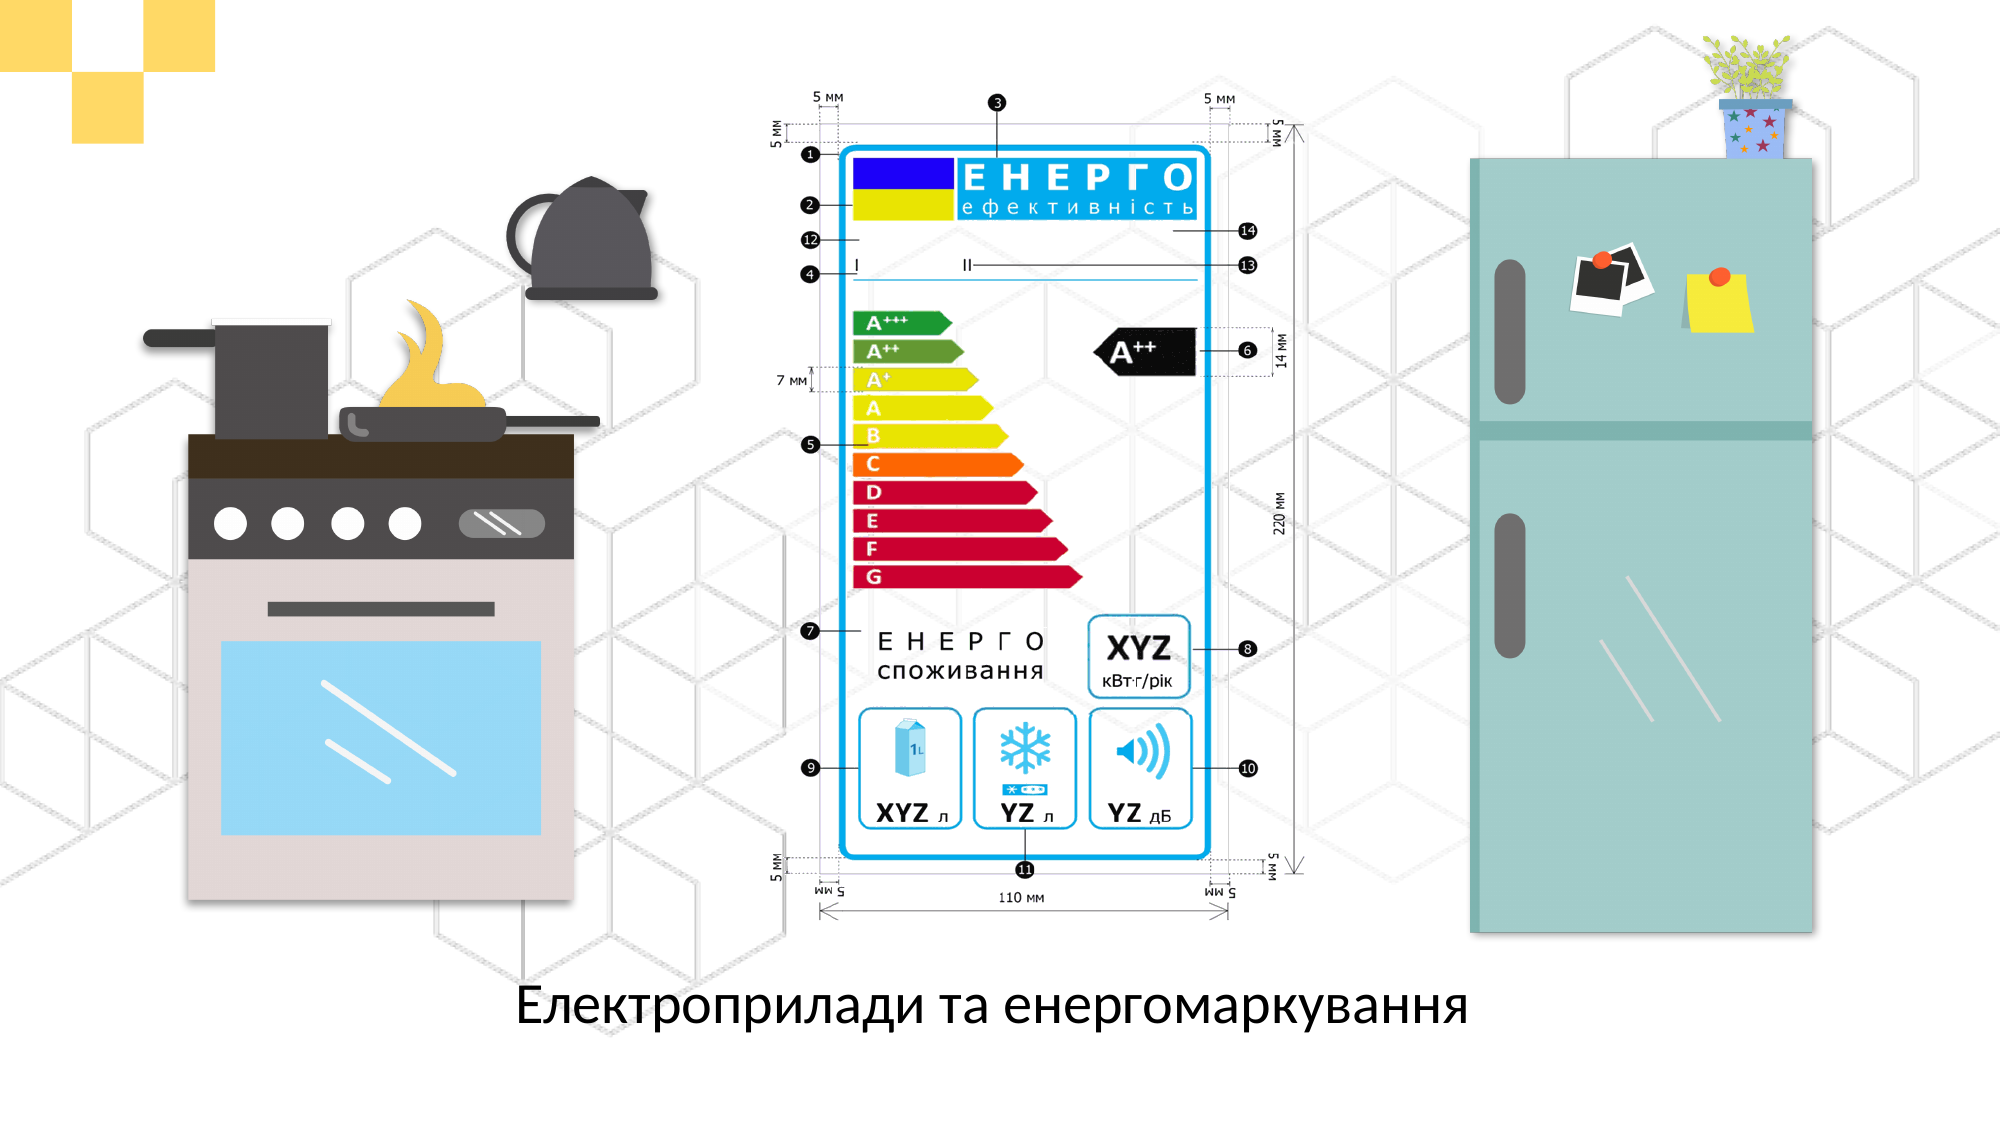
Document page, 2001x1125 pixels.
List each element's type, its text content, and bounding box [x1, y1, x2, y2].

picture [73, 0, 142, 71]
text_box [142, 0, 216, 73]
text_box [0, 0, 73, 73]
text_box [71, 71, 145, 145]
picture [0, 0, 2000, 1125]
text_box Електроприлади та енергомаркування [500, 958, 1500, 1043]
